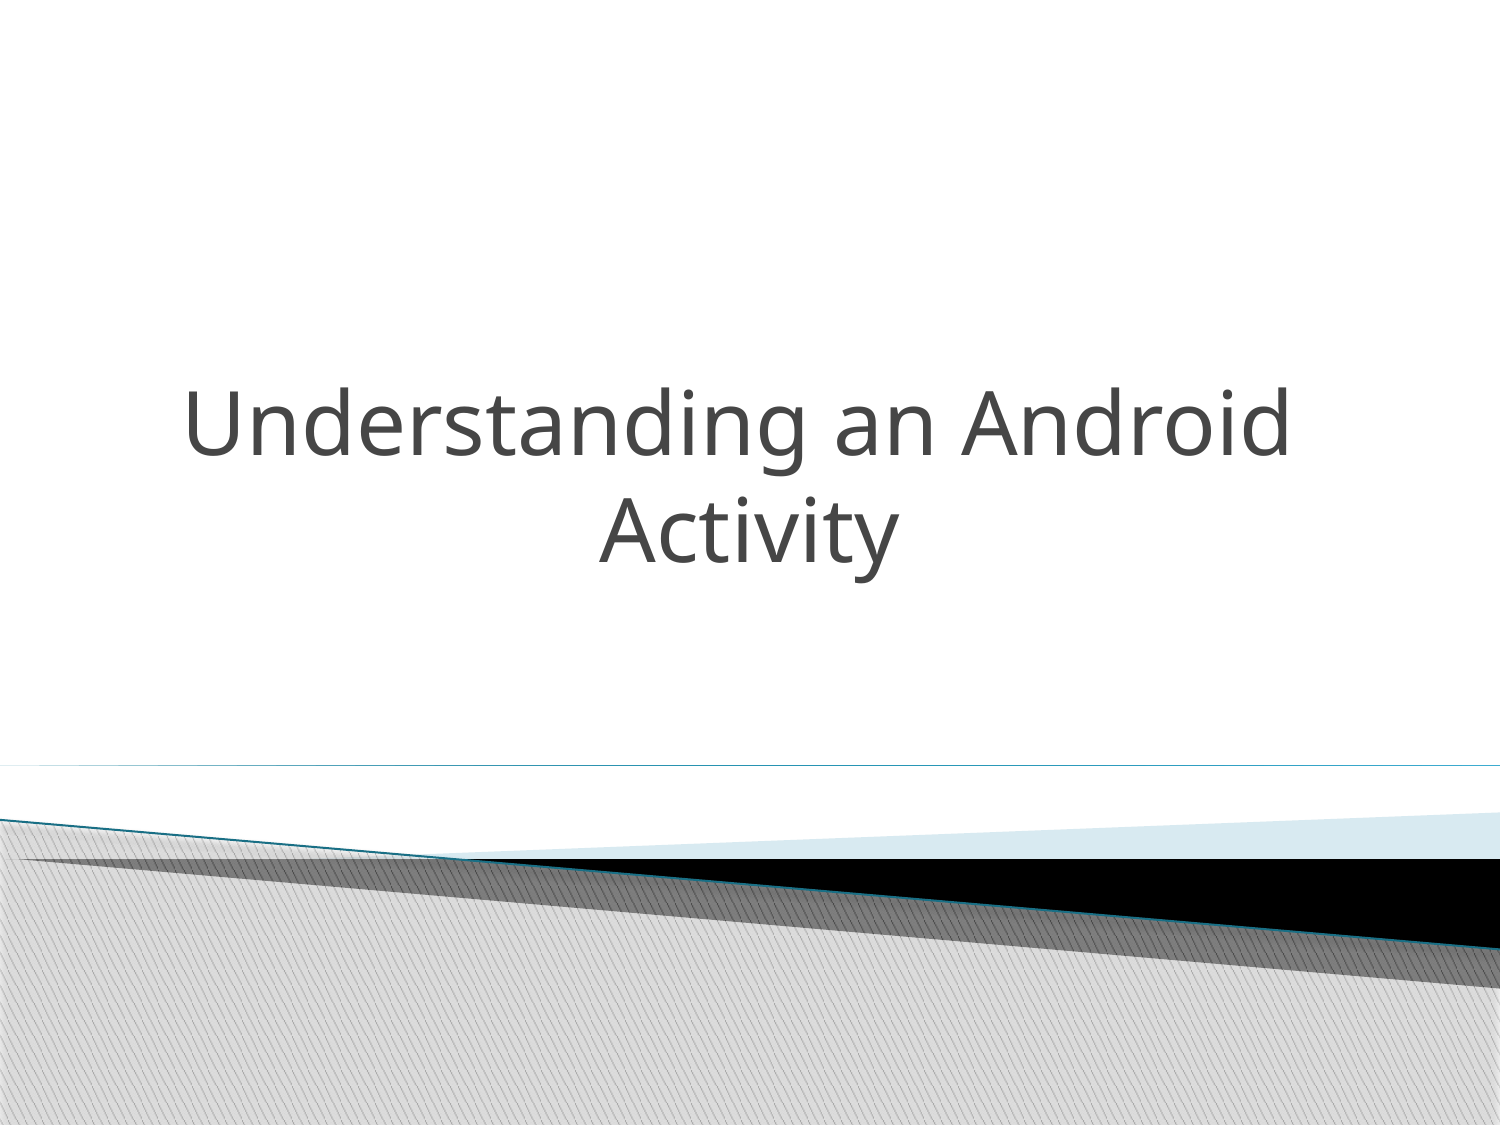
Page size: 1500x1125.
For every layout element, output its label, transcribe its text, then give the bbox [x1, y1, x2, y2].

title Understanding an Android Activity [112, 287, 1388, 588]
picture [5, 859, 1500, 989]
